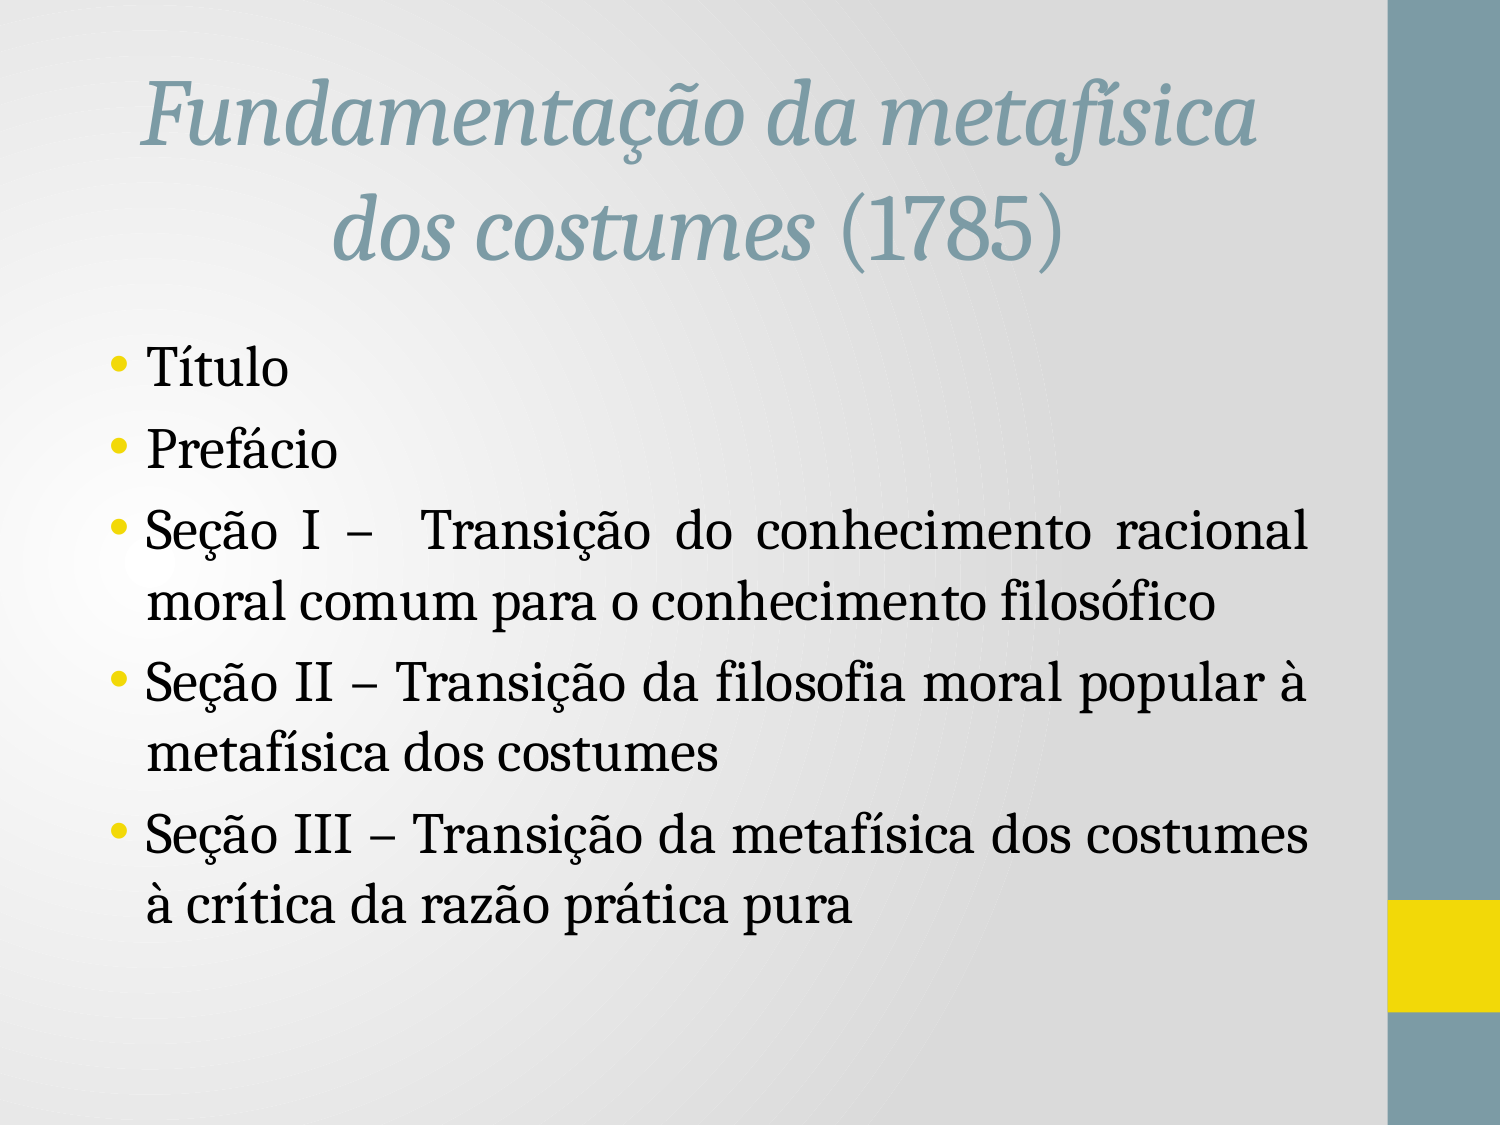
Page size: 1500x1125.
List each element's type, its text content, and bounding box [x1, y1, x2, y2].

list Título Prefácio Seção I – Transição do conhecimento racional moral comum para o conhecimento filosófico Seção II – Transição da filosofia moral popular à metafísica dos costumes Seção III – Transição da metafísica dos costumes à crítica da razão prática pura [75, 320, 1325, 1050]
title Fundamentação da metafísica dos costumes (1785) [75, 45, 1325, 285]
